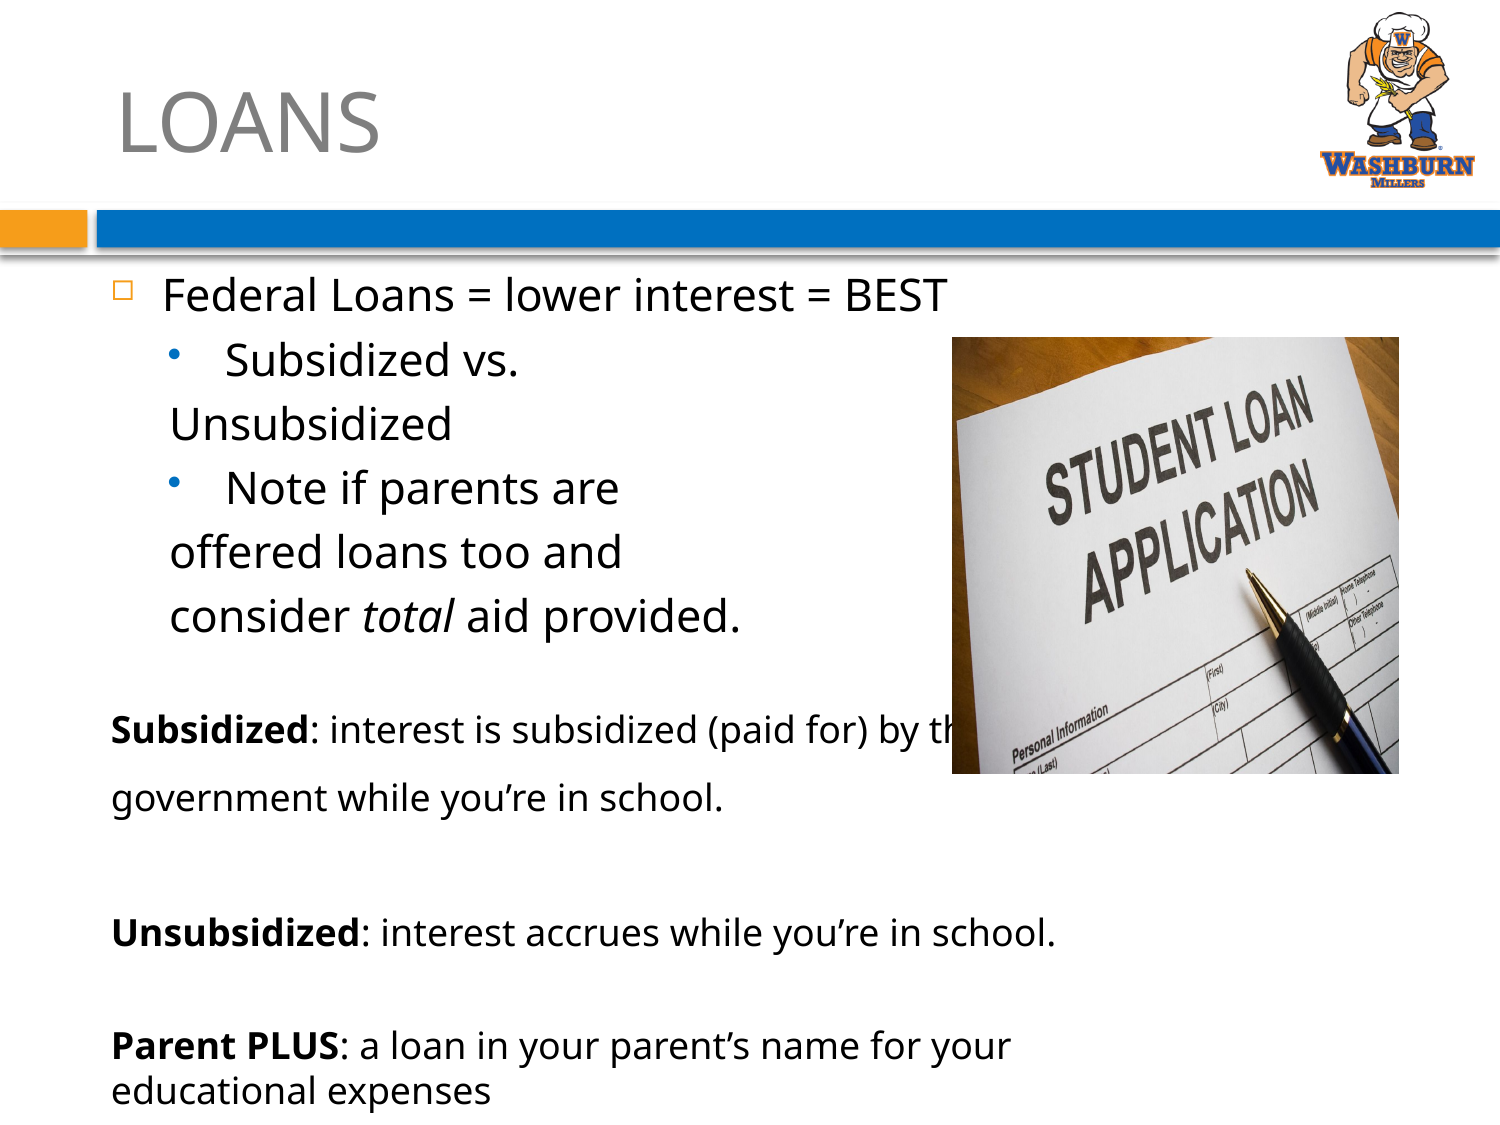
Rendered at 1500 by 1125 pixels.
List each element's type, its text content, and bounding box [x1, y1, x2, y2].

picture [952, 337, 1399, 775]
list Federal Loans = lower interest = BEST Subsidized vs. Unsubsidized Note if parents are offered loans too and consider total aid provided. Subsidized: interest is subsidized (paid for) by the government while you’re in school. Unsubsidized: interest accrues while you’re in school. Parent PLUS: a loan in your parent’s name for your educational expenses [96, 259, 1447, 1125]
title LOANS [100, 37, 1438, 200]
picture [1319, 12, 1476, 188]
